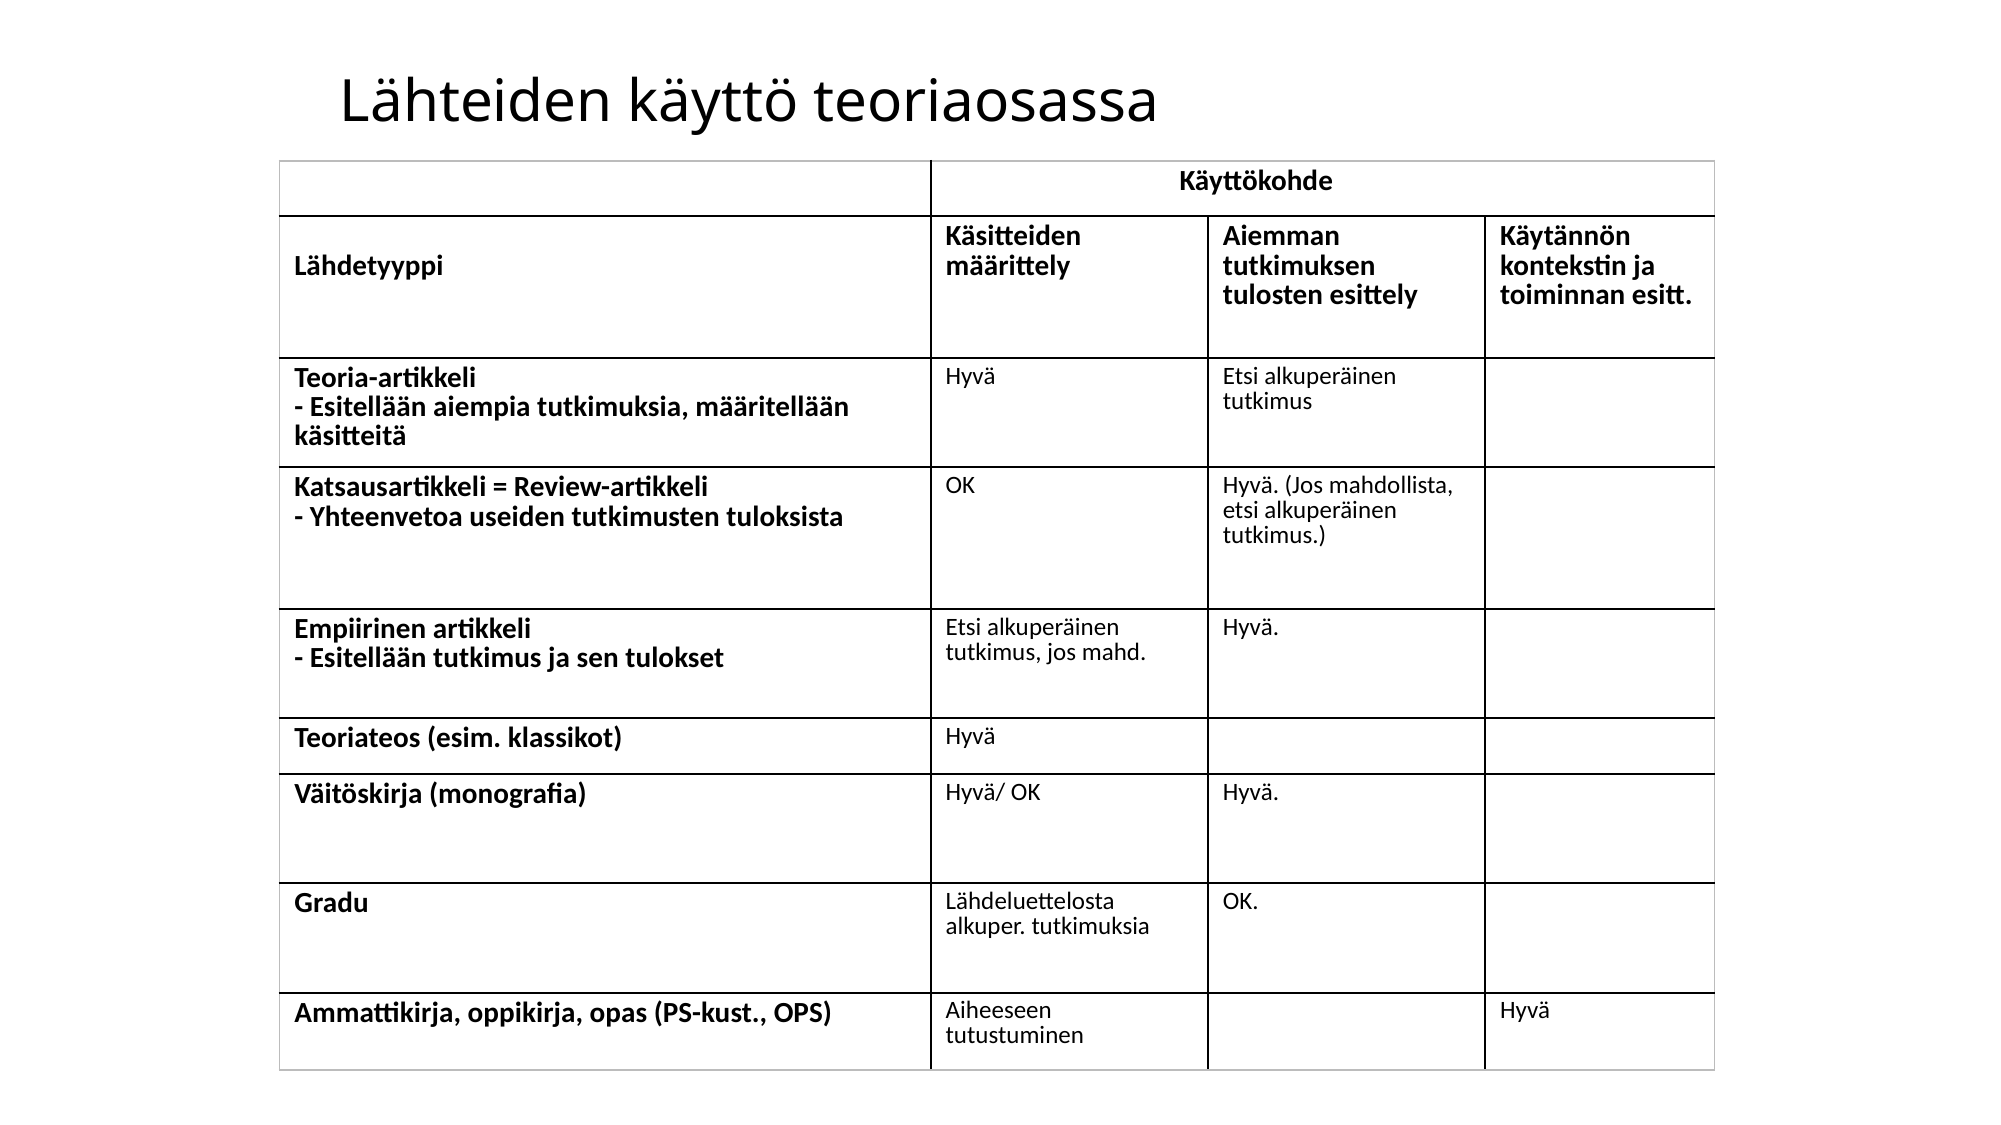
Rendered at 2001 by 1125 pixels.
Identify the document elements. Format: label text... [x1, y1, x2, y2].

table_header [280, 162, 930, 215]
table_cell Ammattikirja, oppikirja, opas (PS-kust., OPS) [280, 994, 930, 1069]
table_cell [1486, 775, 1714, 882]
table_cell Hyvä [932, 719, 1207, 773]
table_cell Lähdetyyppi [280, 217, 930, 357]
table_cell Etsi alkuperäinen tutkimus [1209, 359, 1484, 466]
table_cell Empiirinen artikkeli - Esitellään tutkimus ja sen tulokset [280, 610, 930, 717]
table_cell Aiheeseen tutustuminen [932, 994, 1207, 1069]
table_cell Hyvä [932, 359, 1207, 466]
title Lähteiden käyttö teoriaosassa [324, 45, 1638, 160]
table_cell [1486, 359, 1714, 466]
table_cell Väitöskirja (monografia) [280, 775, 930, 882]
table_cell [1486, 468, 1714, 608]
table_cell Hyvä. [1209, 610, 1484, 717]
table_cell Teoria-artikkeli - Esitellään aiempia tutkimuksia, määritellään käsitteitä [280, 359, 930, 466]
table_cell Katsausartikkeli = Review-artikkeli - Yhteenvetoa useiden tutkimusten tuloksista [280, 468, 930, 608]
table_cell Hyvä [1486, 994, 1714, 1069]
table_cell Etsi alkuperäinen tutkimus, jos mahd. [932, 610, 1207, 717]
table_cell [1209, 994, 1484, 1069]
table_cell [1209, 719, 1484, 773]
table_cell OK. [1209, 884, 1484, 992]
table_cell OK [932, 468, 1207, 608]
table_cell Käsitteiden määrittely [932, 217, 1207, 357]
table_cell Teoriateos (esim. klassikot) [280, 719, 930, 773]
table_cell Hyvä. (Jos mahdollista, etsi alkuperäinen tutkimus.) [1209, 468, 1484, 608]
table_cell Hyvä/ OK [932, 775, 1207, 882]
table_cell [1486, 610, 1714, 717]
table_cell [1486, 719, 1714, 773]
table_cell Hyvä. [1209, 775, 1484, 882]
table_cell Gradu [280, 884, 930, 992]
table_header Käyttökohde [932, 162, 1714, 215]
table_cell Käytännön kontekstin ja toiminnan esitt. [1486, 217, 1714, 357]
table_cell Lähdeluettelosta alkuper. tutkimuksia [932, 884, 1207, 992]
table_cell Aiemman tutkimuksen tulosten esittely [1209, 217, 1484, 357]
table_cell [1486, 884, 1714, 992]
